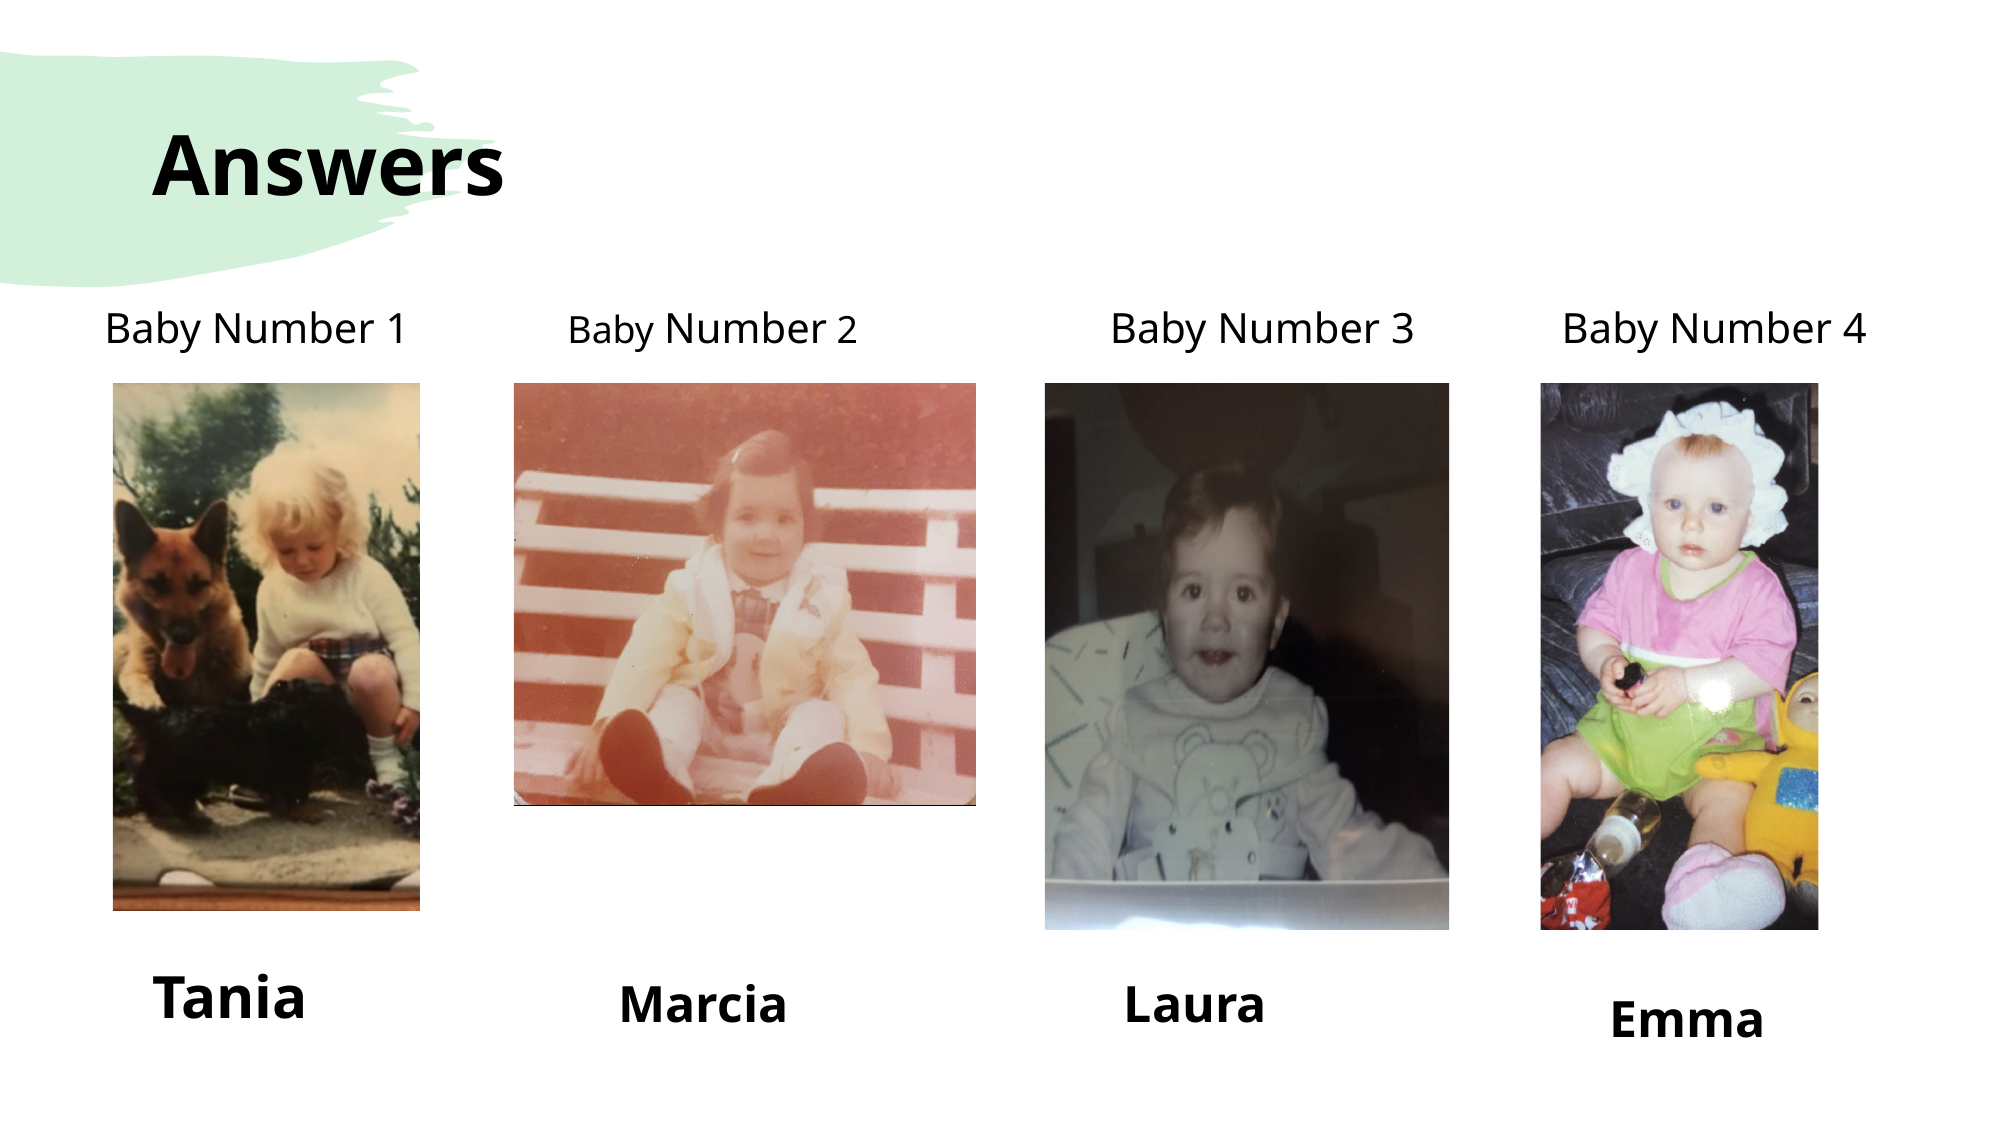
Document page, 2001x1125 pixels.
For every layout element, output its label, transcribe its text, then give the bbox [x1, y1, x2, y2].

picture [1044, 383, 1450, 930]
text_box Laura [1109, 964, 1282, 1040]
text_box Baby Number 2 [552, 294, 874, 360]
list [112, 383, 420, 930]
picture [1540, 383, 1819, 930]
title Answers [137, 59, 1863, 278]
text_box Emma [1595, 980, 1794, 1055]
text_box Baby Number 1 [89, 294, 425, 360]
text_box Marcia [603, 964, 804, 1040]
picture [513, 383, 977, 806]
text_box Tania [137, 952, 323, 1038]
text_box Baby Number 4 [1546, 294, 1882, 360]
text_box Baby Number 3 [1095, 294, 1431, 360]
